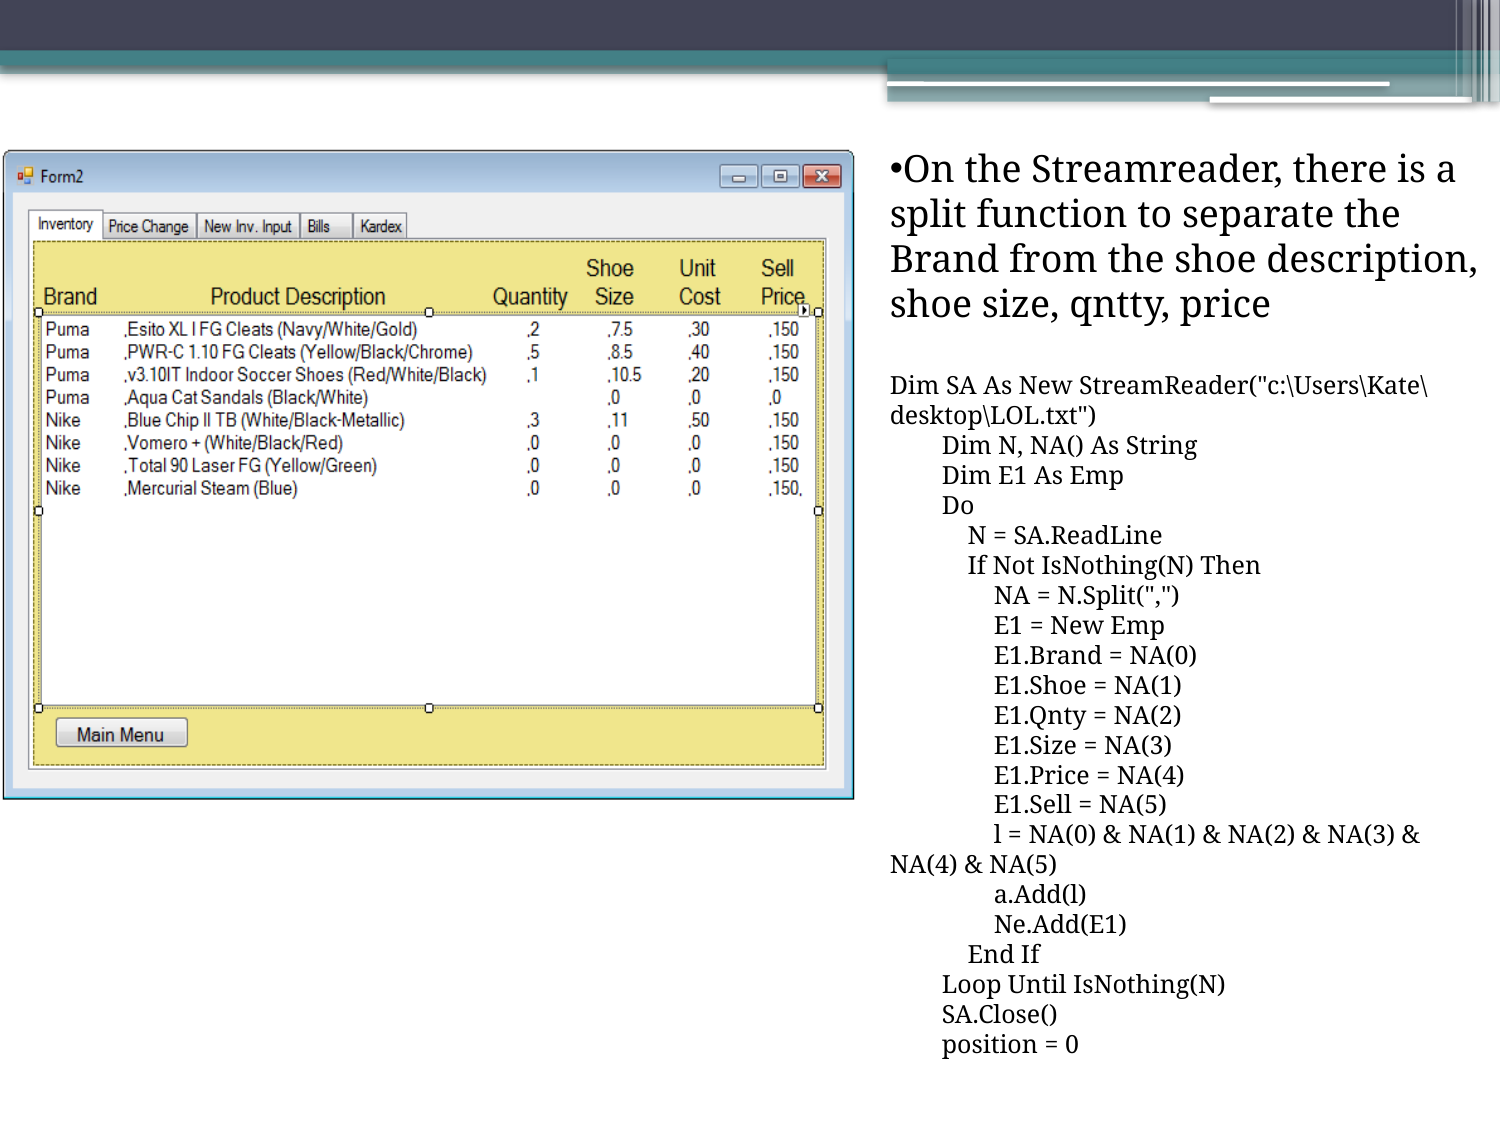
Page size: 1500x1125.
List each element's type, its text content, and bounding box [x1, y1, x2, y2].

text_box On the Streamreader, there is a split function to separate the Brand from the shoe description, shoe size, qntty, price Dim SA As New StreamReader("c:\Users\Kate\desktop\LOL.txt") Dim N, NA() As String Dim E1 As Emp Do N = SA.ReadLine If Not IsNothing(N) Then NA = N.Split(",") E1 = New Emp E1.Brand = NA(0) E1.Shoe = NA(1) E1.Qnty = NA(2) E1.Size = NA(3) E1.Price = NA(4) E1.Sell = NA(5) l = NA(0) & NA(1) & NA(2) & NA(3) & NA(4) & NA(5) a.Add(l) Ne.Add(E1) End If Loop Until IsNothing(N) SA.Close() position = 0 [875, 137, 1500, 1066]
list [0, 137, 863, 813]
